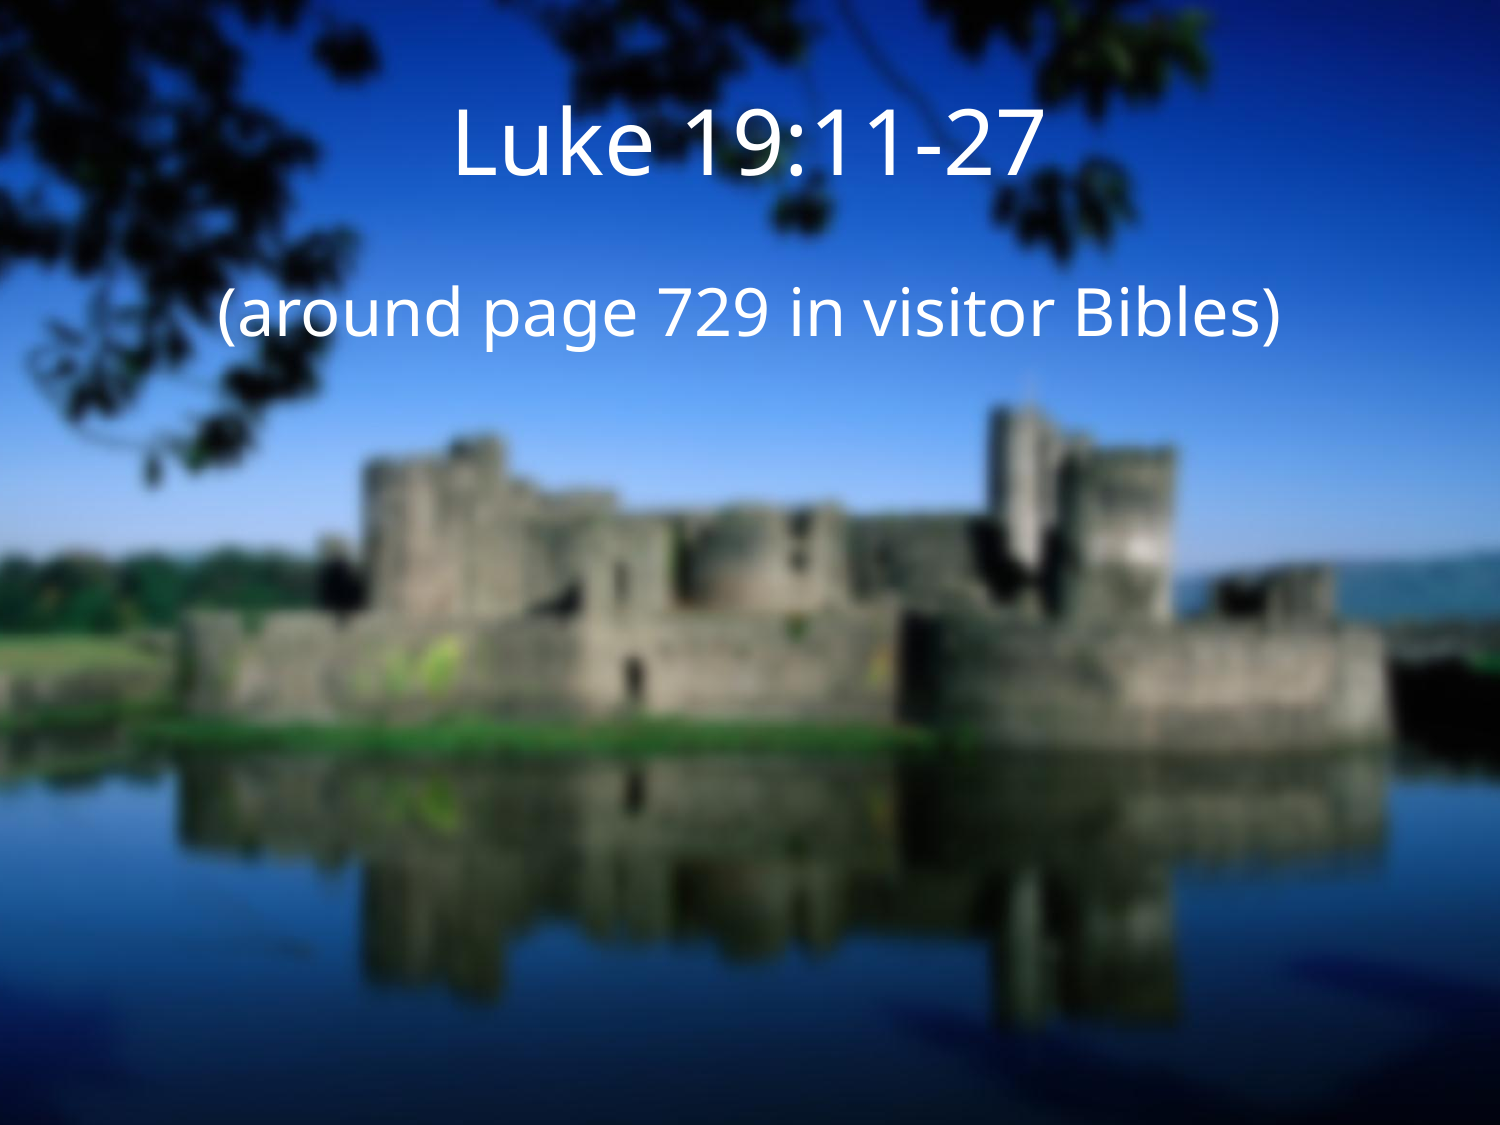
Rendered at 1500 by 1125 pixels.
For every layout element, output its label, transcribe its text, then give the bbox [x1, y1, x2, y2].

title Luke 19:11-27 [75, 45, 1425, 233]
list (around page 729 in visitor Bibles) [75, 262, 1425, 1005]
picture [0, 0, 1500, 1125]
